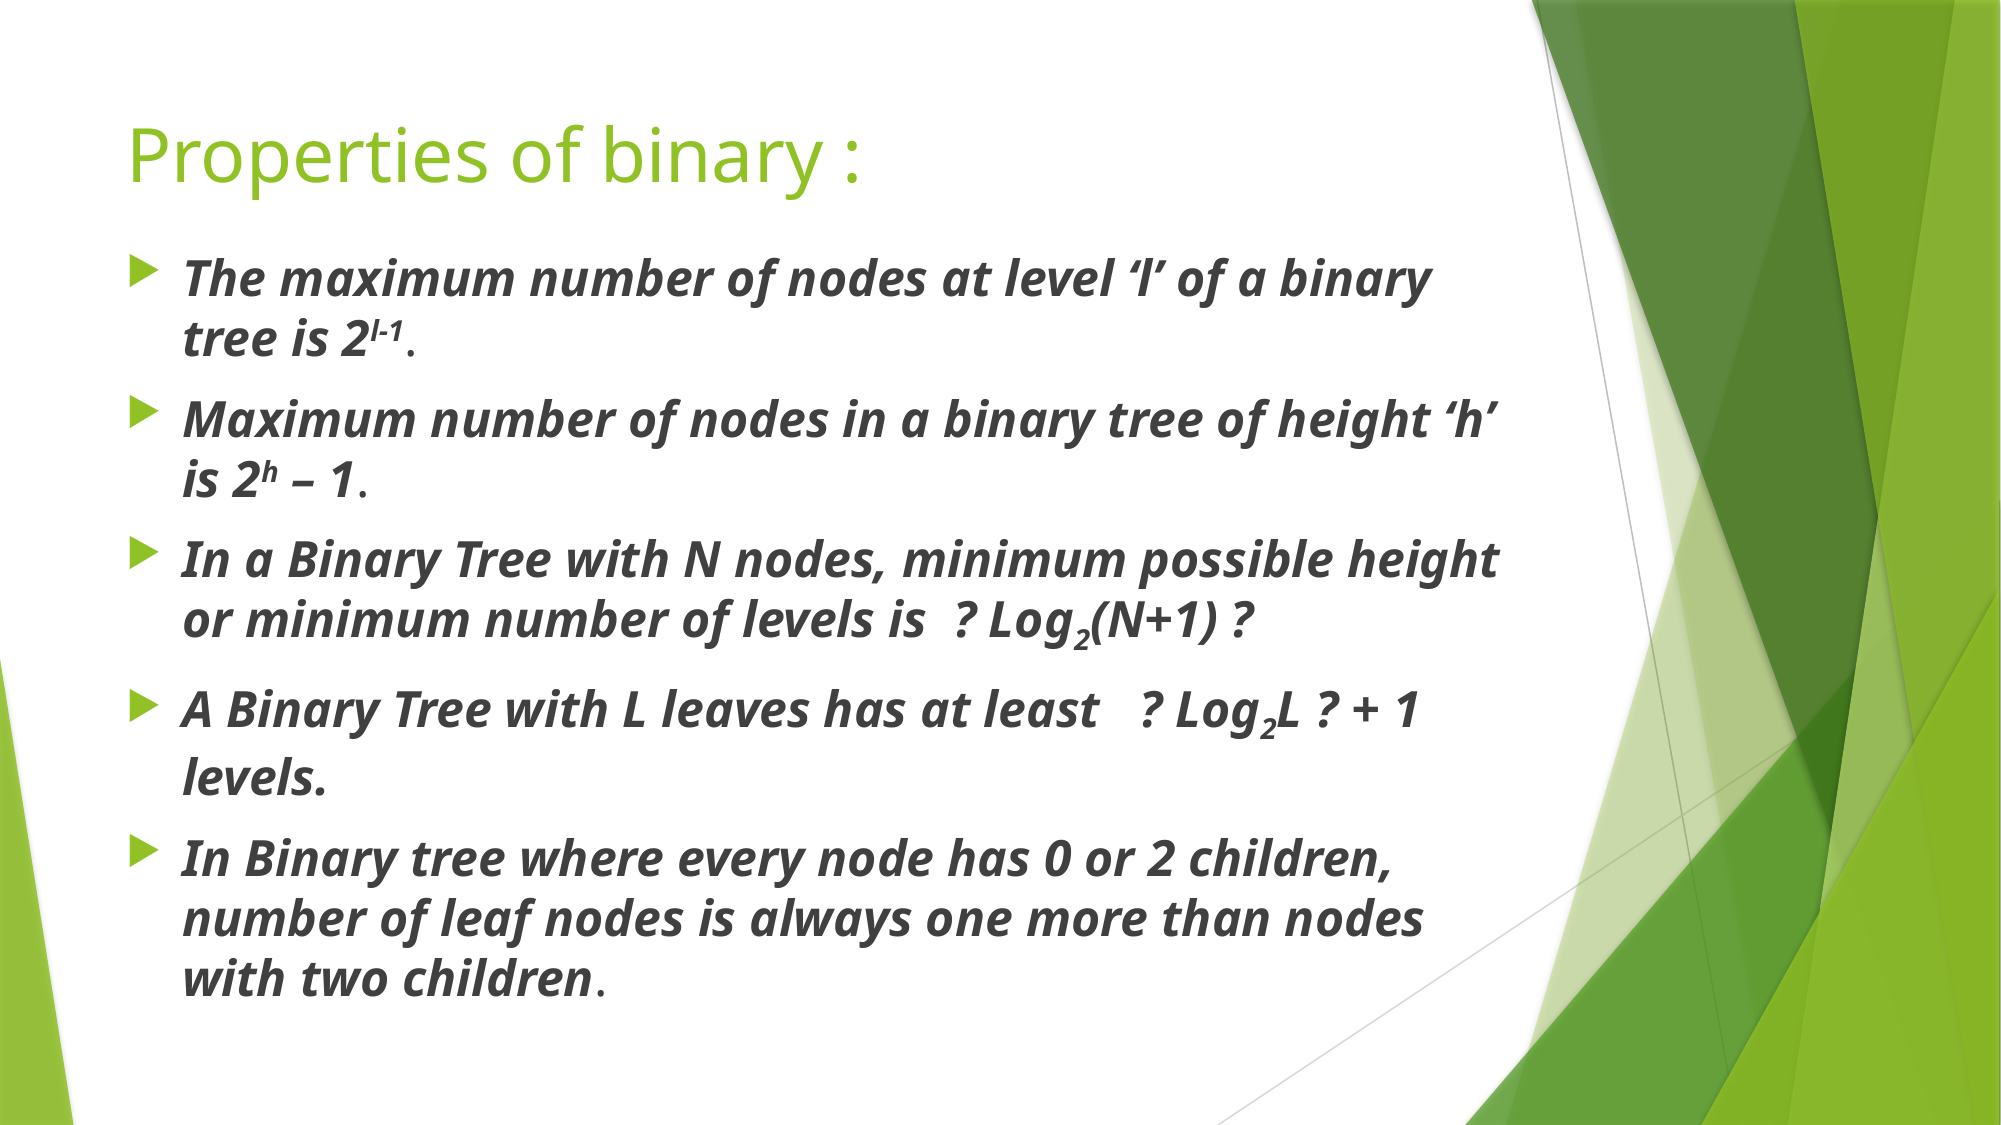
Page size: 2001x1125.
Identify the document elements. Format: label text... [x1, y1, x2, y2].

list The maximum number of nodes at level ‘l’ of a binary tree is 2l-1. Maximum number of nodes in a binary tree of height ‘h’ is 2h – 1. In a Binary Tree with N nodes, minimum possible height or minimum number of levels is ? Log2(N+1) ? A Binary Tree with L leaves has at least ? Log2L ? + 1 levels. In Binary tree where every node has 0 or 2 children, number of leaf nodes is always one more than nodes with two children. [111, 238, 1522, 992]
title Properties of binary : [111, 99, 1522, 238]
